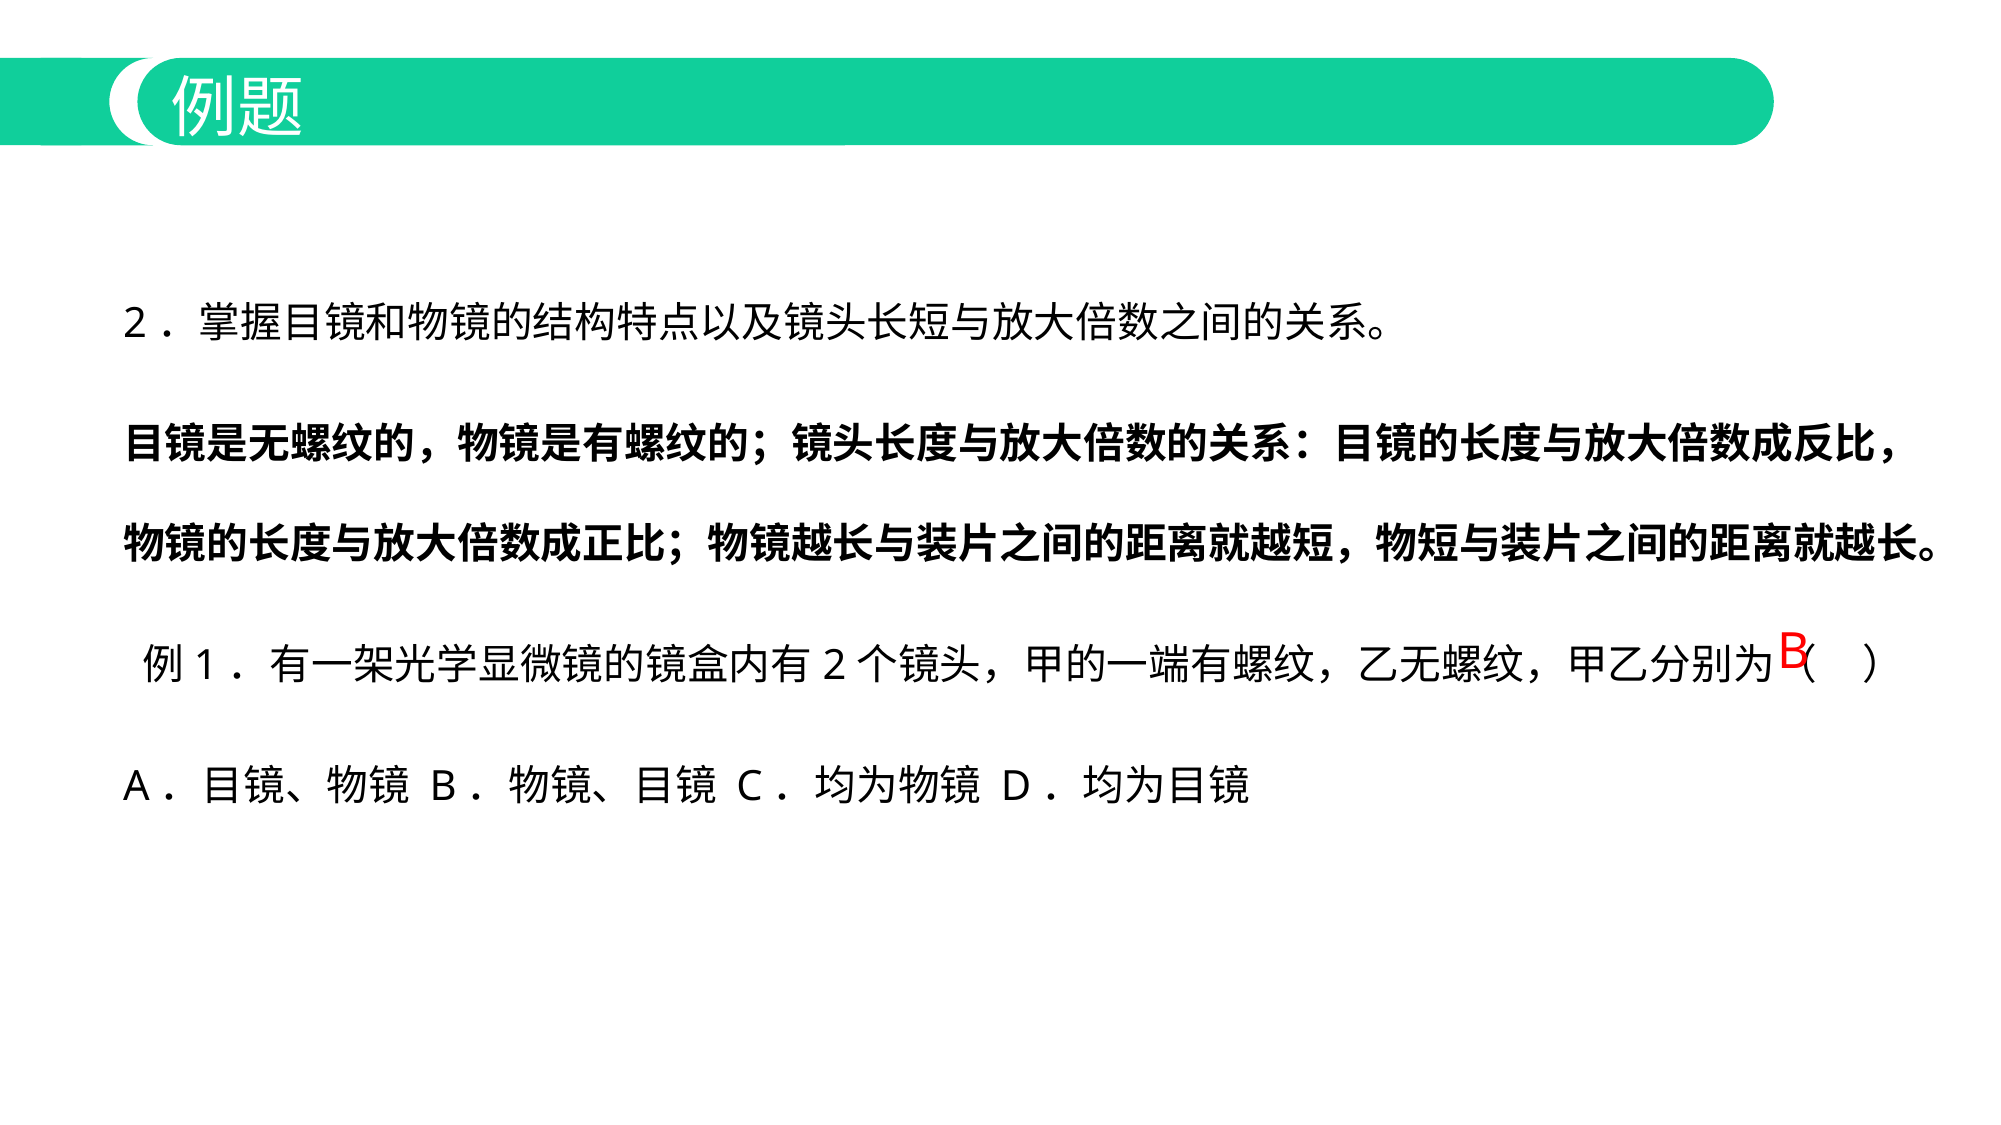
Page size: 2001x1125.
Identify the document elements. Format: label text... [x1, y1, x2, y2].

text_box 2．掌握目镜和物镜的结构特点以及镜头长短与放大倍数之间的关系。 目镜是无螺纹的，物镜是有螺纹的；镜头长度与放大倍数的关系：目镜的长度与放大倍数成反比，物镜的长度与放大倍数成正比；物镜越长与装片之间的距离就越短，物短与装片之间的距离就越长。 例1．有一架光学显微镜的镜盒内有2个镜头，甲的一端有螺纹，乙无螺纹，甲乙分别为（ ） A．目镜、物镜 B．物镜、目镜 C．均为物镜 D．均为目镜 [108, 238, 1961, 1013]
text_box B [1763, 610, 1926, 686]
text_box 例题 [170, 64, 1673, 145]
